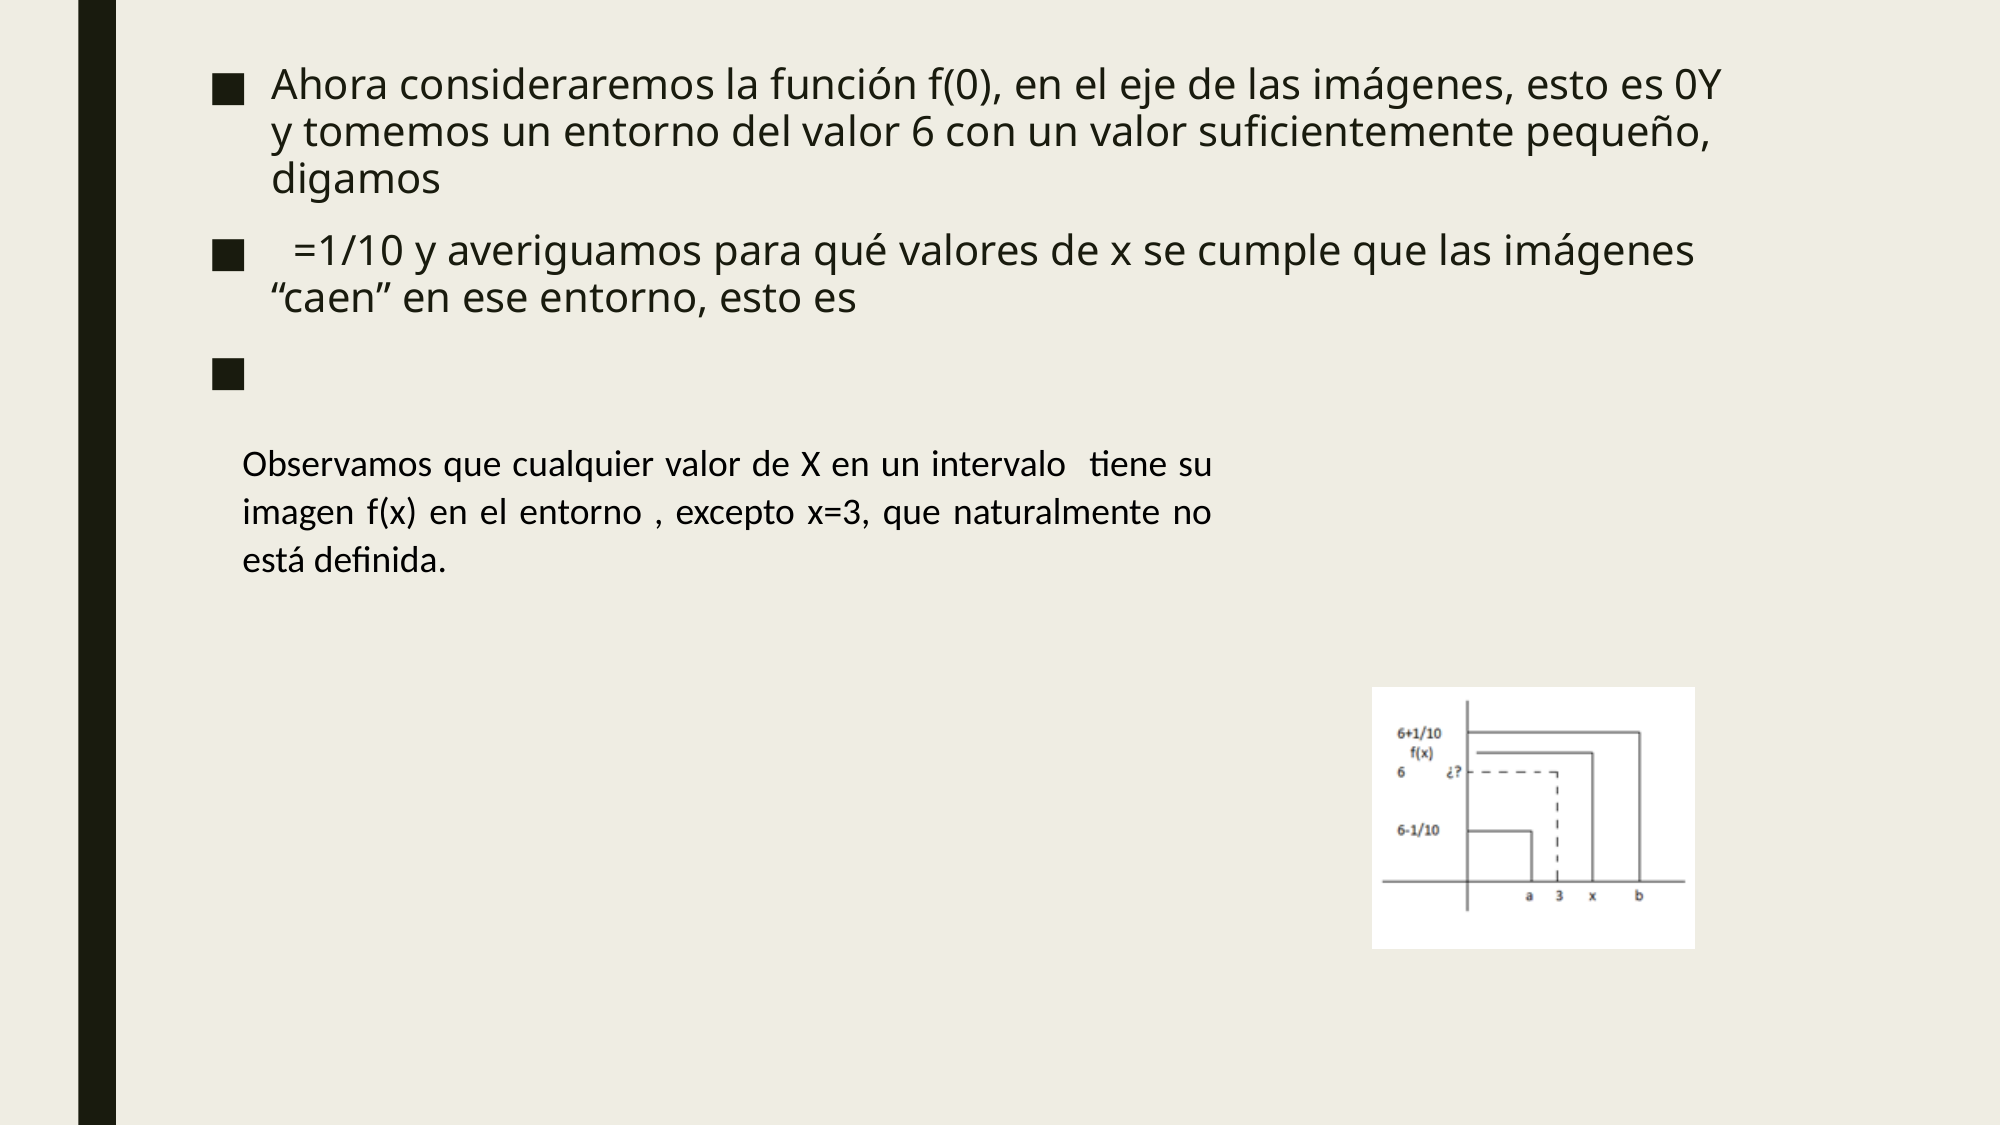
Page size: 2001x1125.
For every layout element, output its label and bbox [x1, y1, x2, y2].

picture [1372, 687, 1695, 949]
